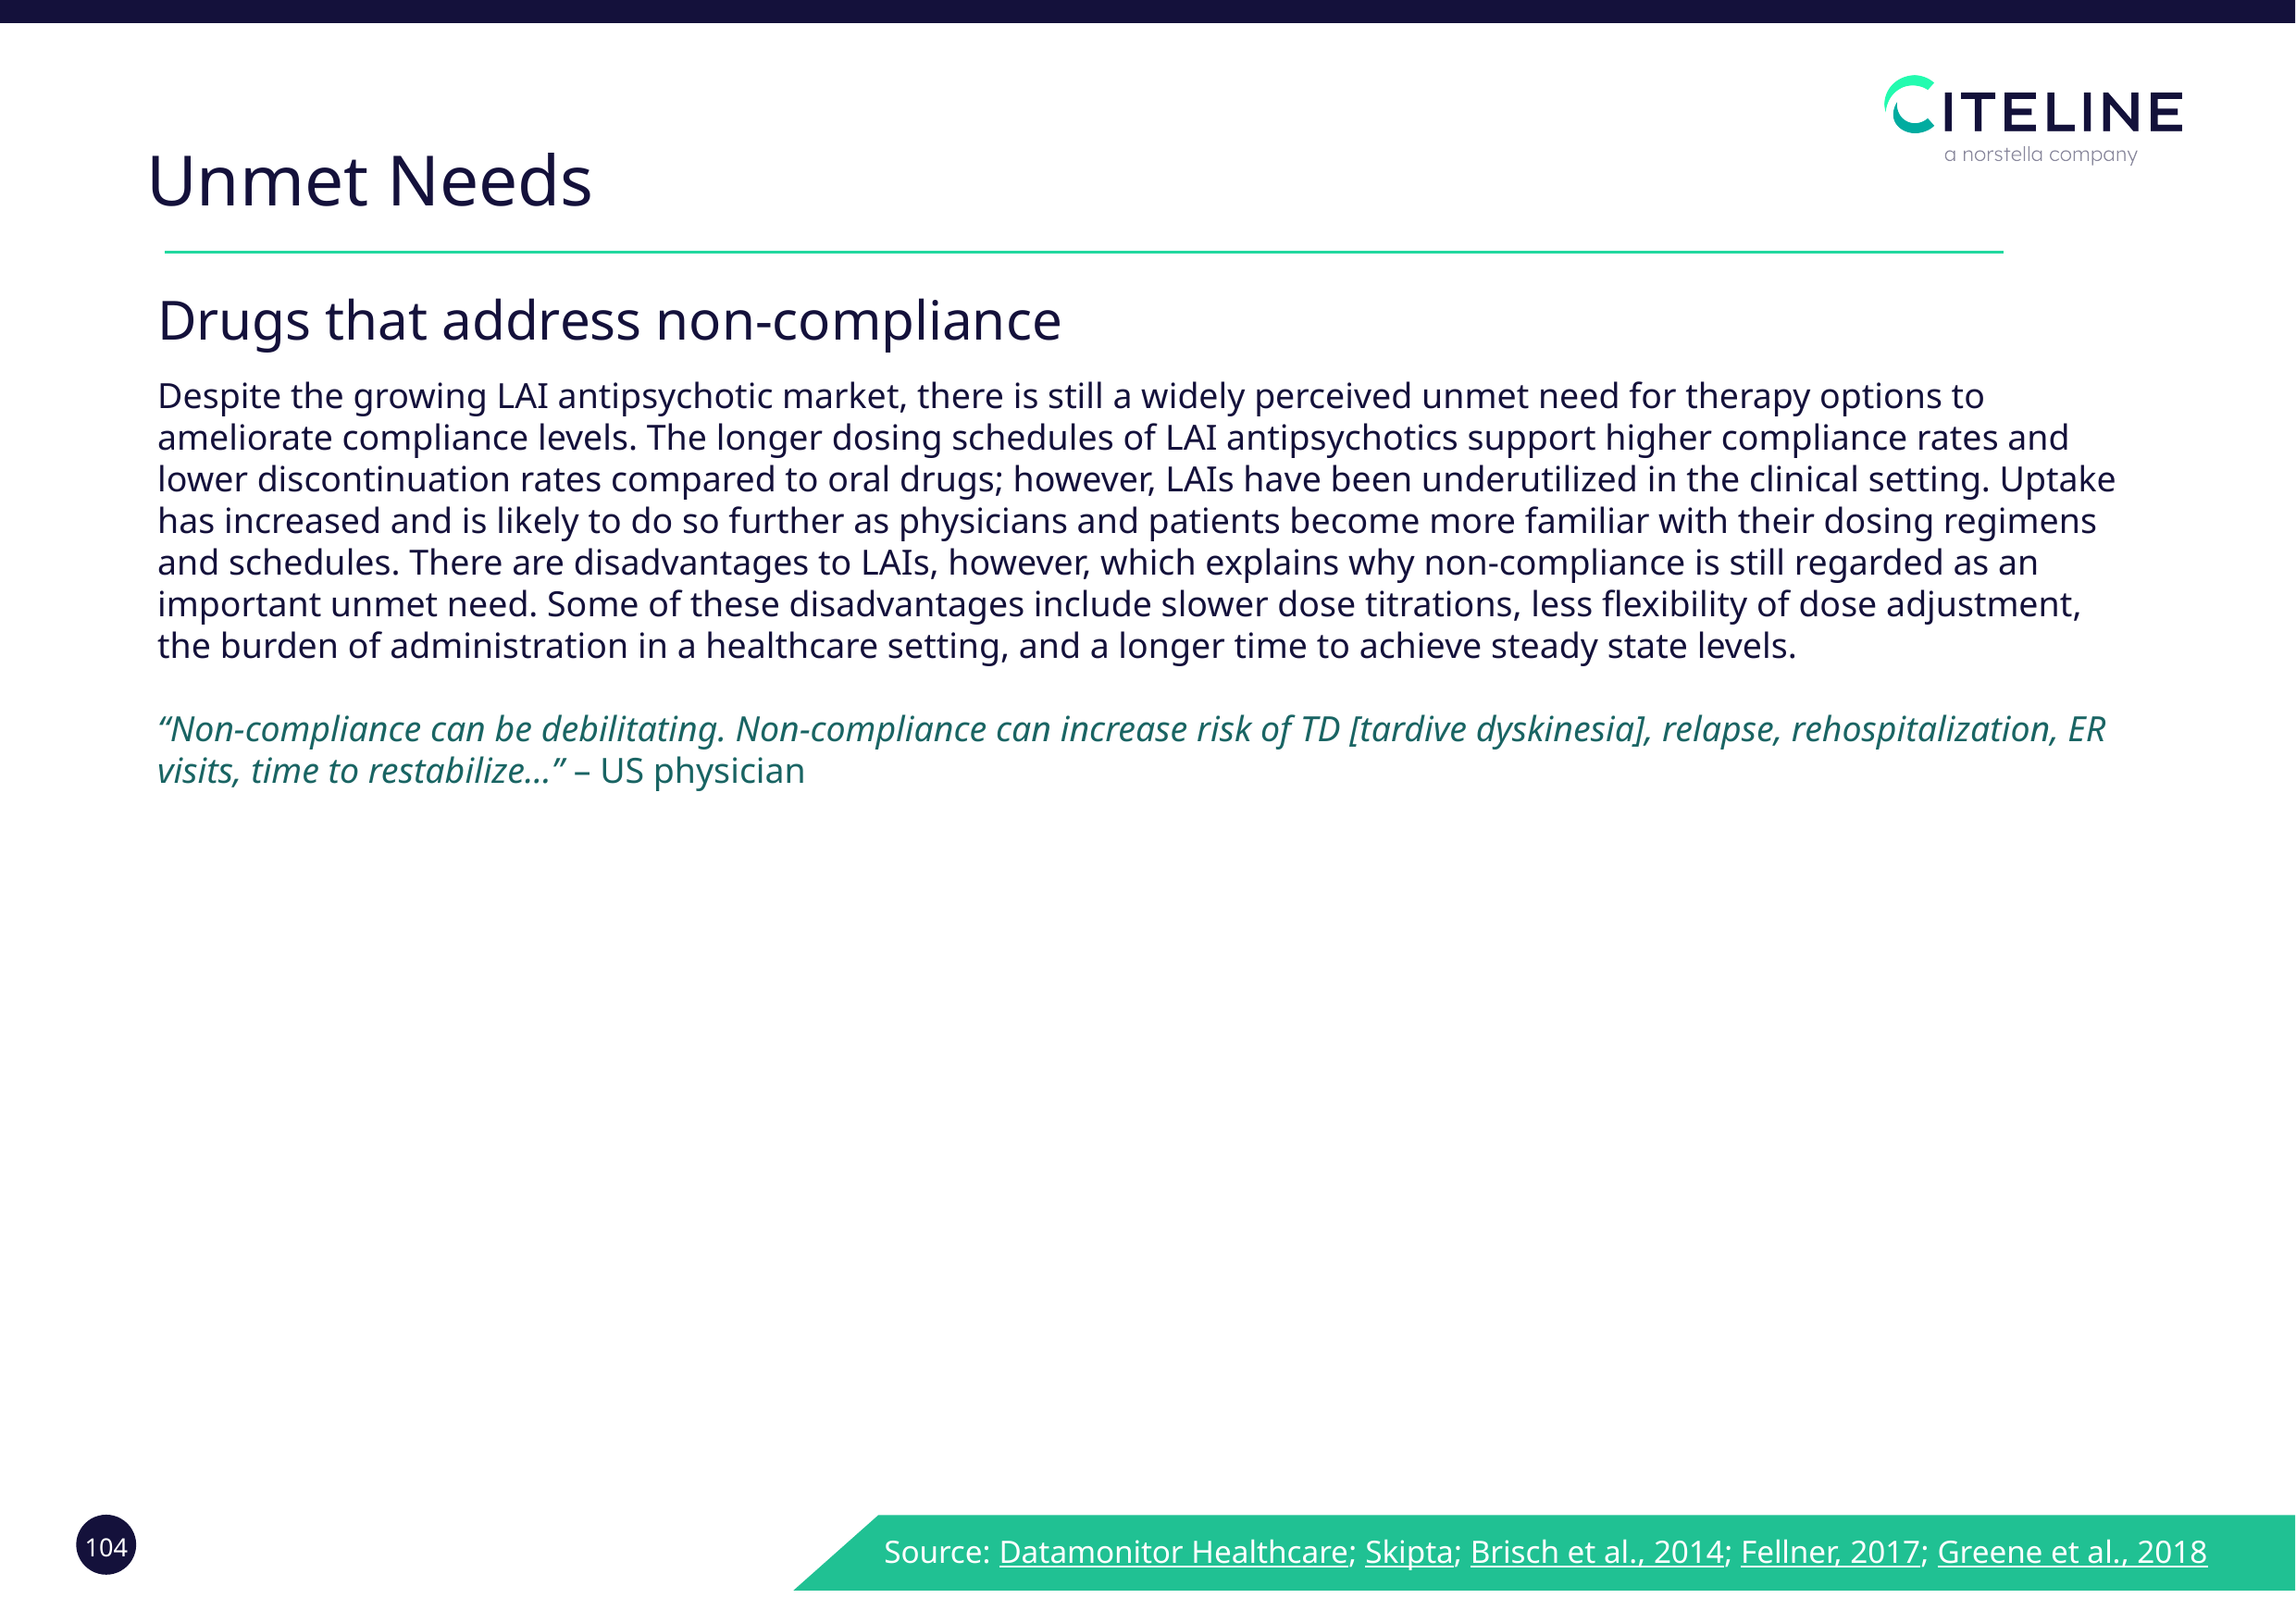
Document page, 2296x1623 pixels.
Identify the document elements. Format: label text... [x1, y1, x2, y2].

picture [1884, 75, 2182, 166]
text_box [790, 1514, 2296, 1592]
text_box [0, 0, 2296, 24]
text_box Unmet Needs [132, 130, 608, 227]
text_box Source: Datamonitor Healthcare; Skipta; Brisch et al., 2014; Fellner, 2017; Greene et al., 2018 [870, 1525, 2296, 1581]
text_box Drugs that address non-compliance Despite the growing LAI antipsychotic market, there is still a widely perceived unmet need for therapy options to ameliorate compliance levels. The longer dosing schedules of LAI antipsychotics support higher compliance rates and lower discontinuation rates compared to oral drugs; however, LAIs have been underutilized in the clinical setting. Uptake has increased and is likely to do so further as physicians and patients become more familiar with their dosing regimens and schedules. There are disadvantages to LAIs, however, which explains why non-compliance is still regarded as an important unmet need. Some of these disadvantages include slower dose titrations, less flexibility of dose adjustment, the burden of administration in a healthcare setting, and a longer time to achieve steady state levels. “Non-compliance can be debilitating. Non-compliance can increase risk of TD [tardive dyskinesia], relapse, rehospitalization, ER visits, time to restabilize…” – US physician [143, 279, 2141, 798]
